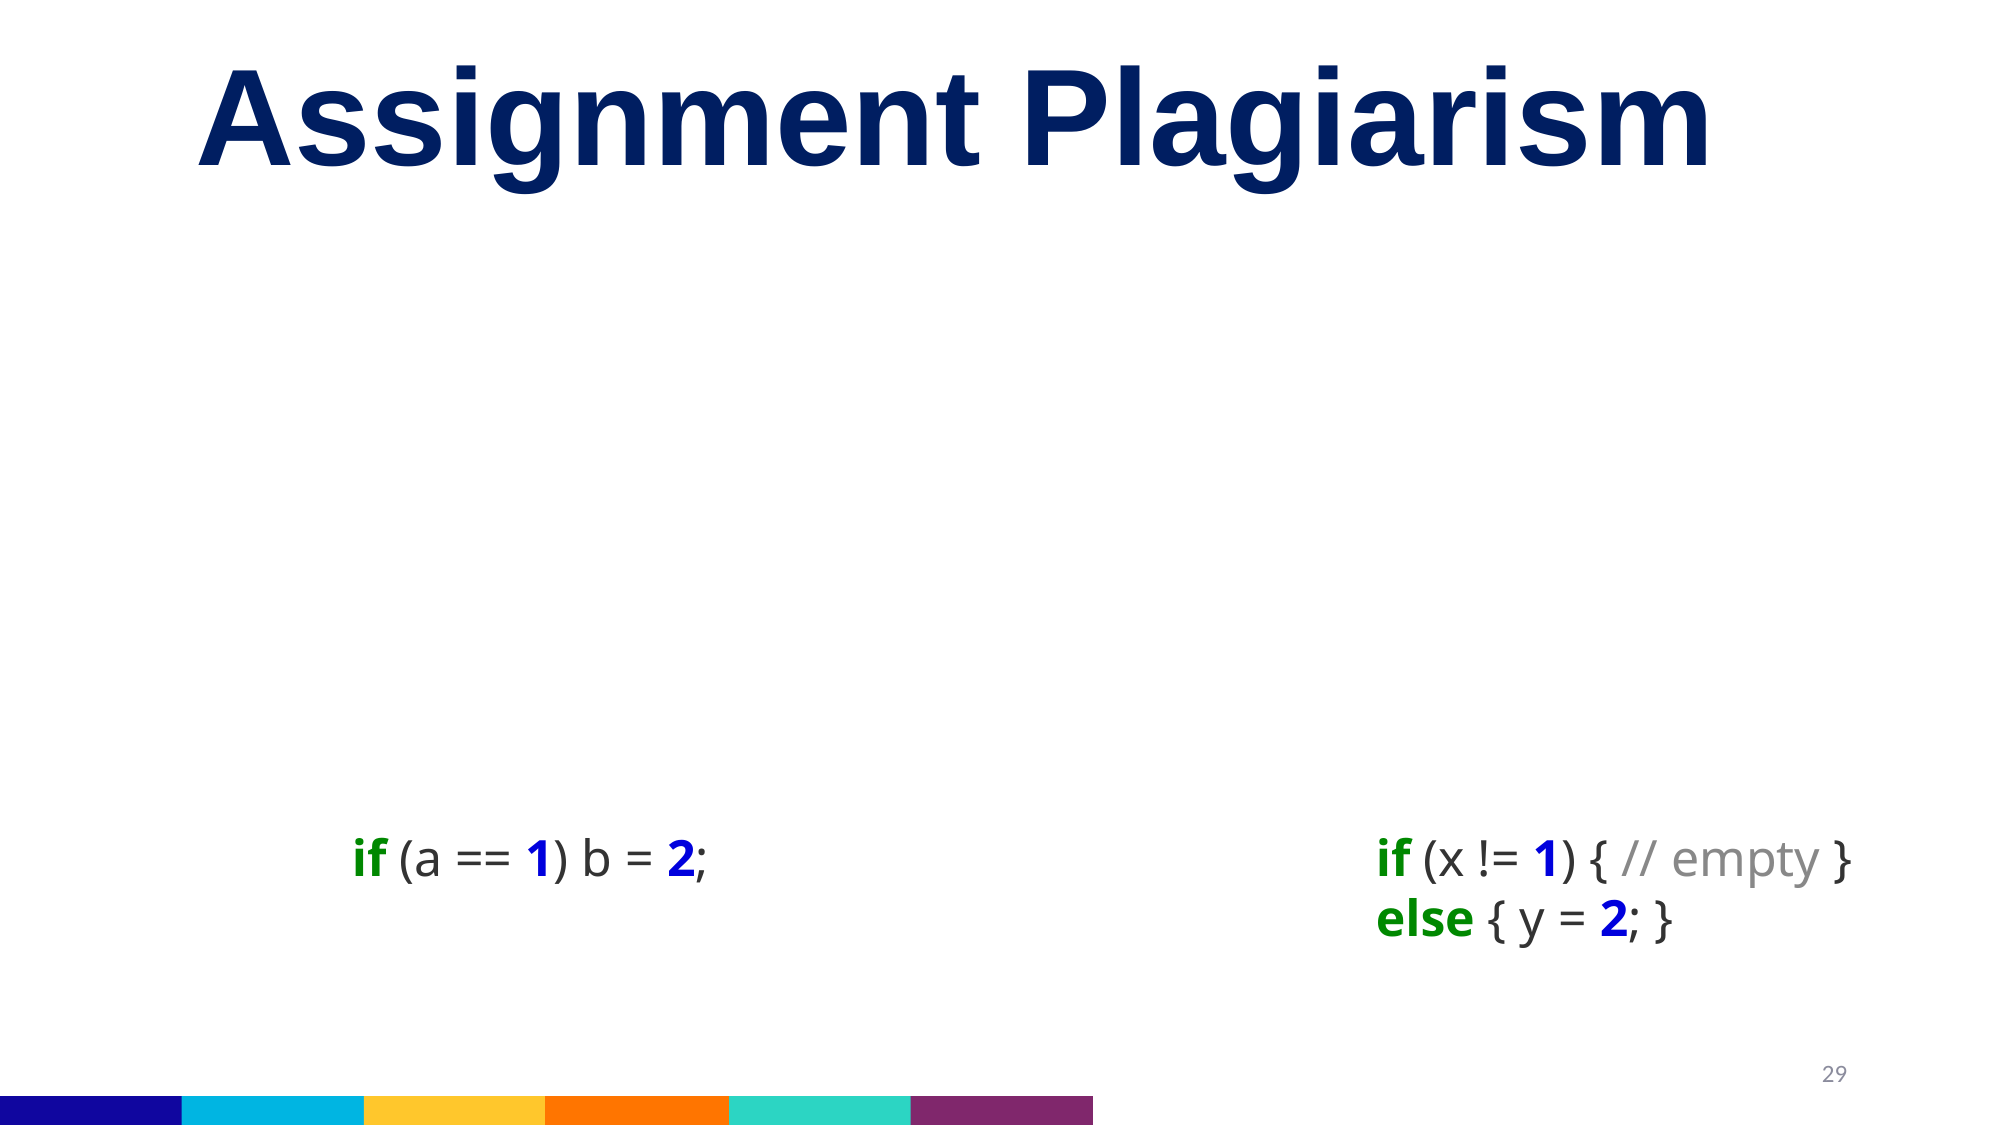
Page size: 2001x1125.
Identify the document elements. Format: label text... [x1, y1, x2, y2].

slide_number 29 [1412, 1042, 1863, 1103]
text_box if (a == 1) b = 2; [337, 819, 725, 894]
title Assignment Plagiarism [180, 63, 1830, 179]
text_box if (x != 1) { // empty } else { y = 2; } [1360, 819, 1881, 954]
